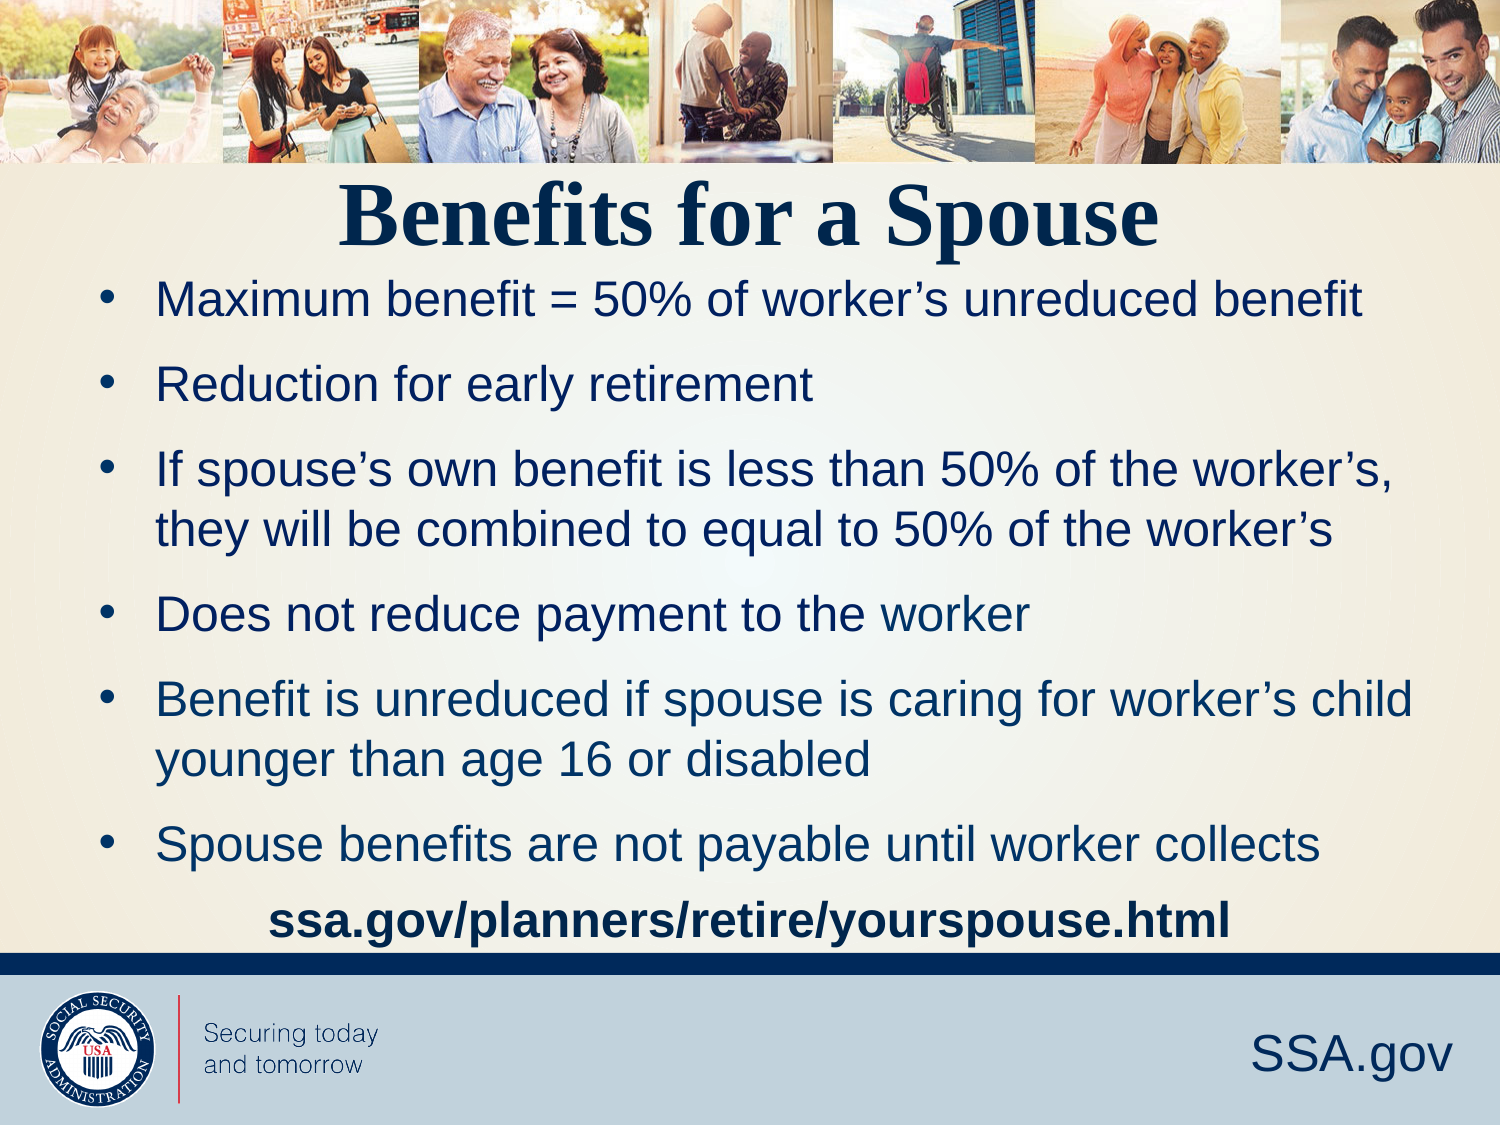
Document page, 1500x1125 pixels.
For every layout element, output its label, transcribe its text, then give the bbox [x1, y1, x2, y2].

picture [34, 989, 386, 1111]
title Benefits for a Spouse [0, 145, 1500, 297]
picture [0, 0, 1500, 145]
text_box ssa.gov/planners/retire/yourspouse.html [0, 880, 1500, 955]
list Maximum benefit = 50% of worker’s unreduced benefit Reduction for early retirement If spouse’s own benefit is less than 50% of the worker’s, they will be combined to equal to 50% of the worker’s Does not reduce payment to the worker Benefit is unreduced if spouse is caring for worker’s child younger than age 16 or disabled Spouse benefits are not payable until worker collects [80, 297, 1463, 882]
